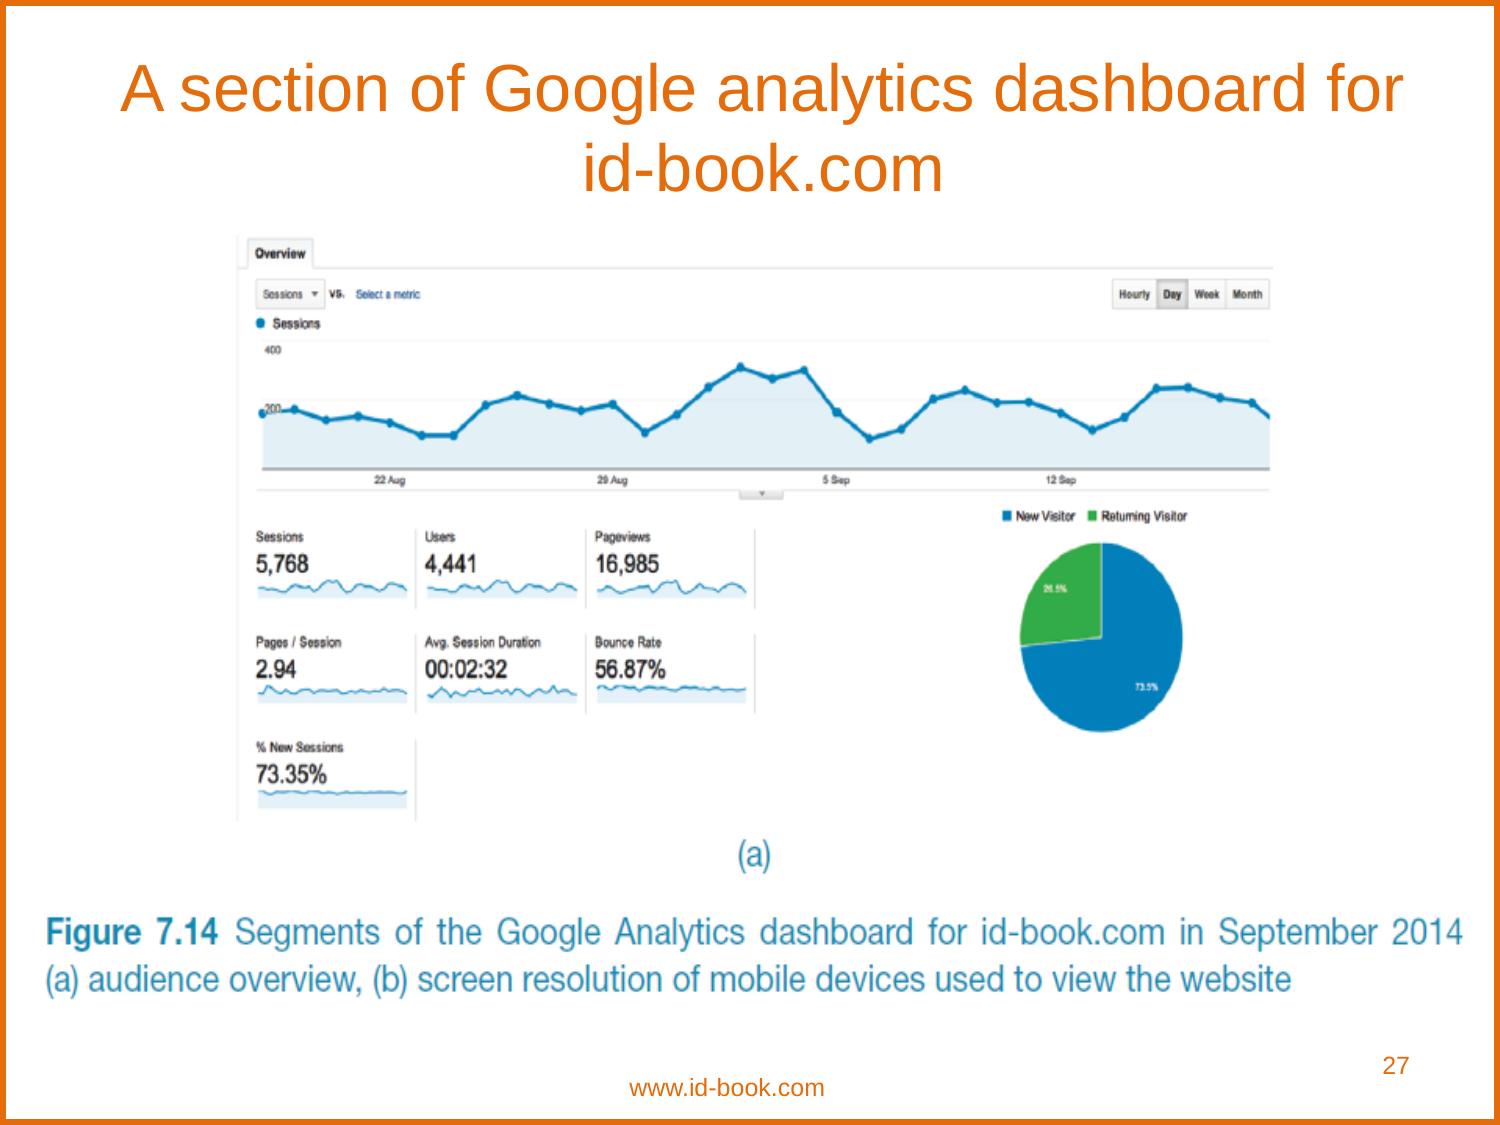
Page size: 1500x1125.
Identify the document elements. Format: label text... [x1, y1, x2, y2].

title A section of Google analytics dashboard for id-book.com [88, 30, 1439, 219]
footer www.id-book.com [490, 1046, 966, 1125]
text_box 27 [1074, 1042, 1425, 1103]
picture [24, 221, 1476, 1012]
